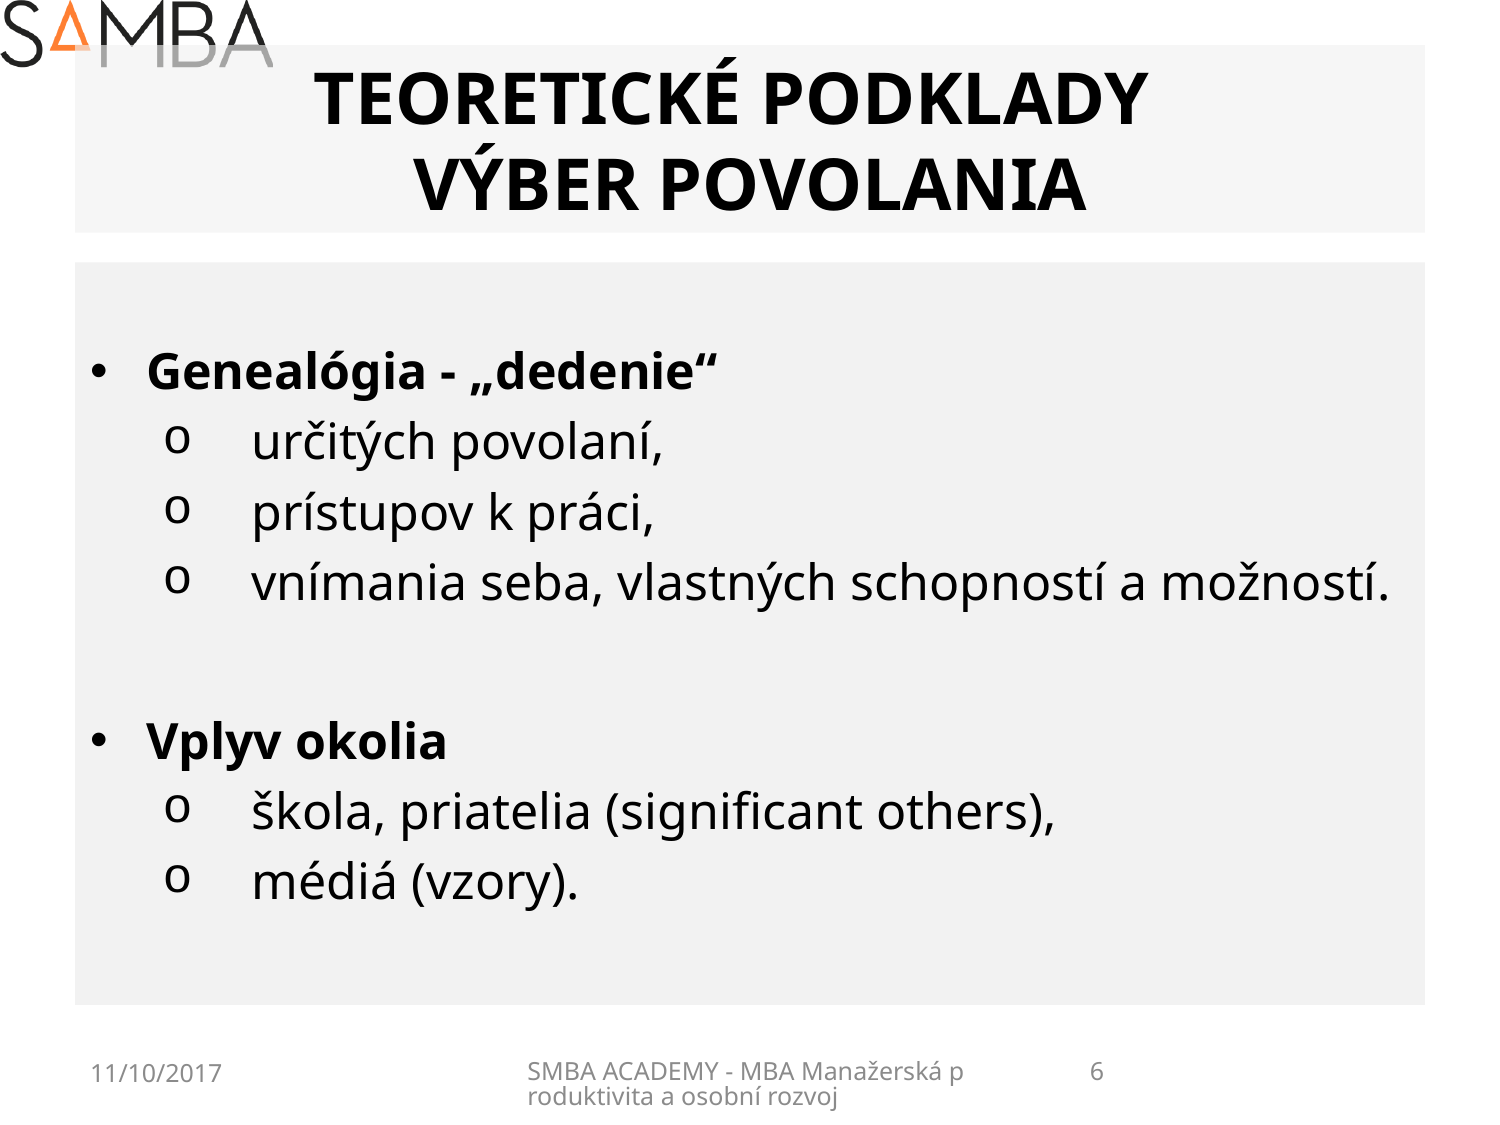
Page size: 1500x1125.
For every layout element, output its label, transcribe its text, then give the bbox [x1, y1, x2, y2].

title TEORETICKÉ PODKLADY VÝBER POVOLANIA [75, 45, 1425, 233]
slide_number 6 [1074, 1042, 1425, 1103]
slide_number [75, 1042, 425, 1103]
footer SMBA ACADEMY - MBA Manažerská produktivita a osobní rozvoj [512, 1042, 988, 1103]
list Genealógia - „dedenie“ určitých povolaní, prístupov k práci, vnímania seba, vlastných schopností a možností. Vplyv okolia škola, priatelia (significant others), médiá (vzory). [75, 262, 1425, 1005]
